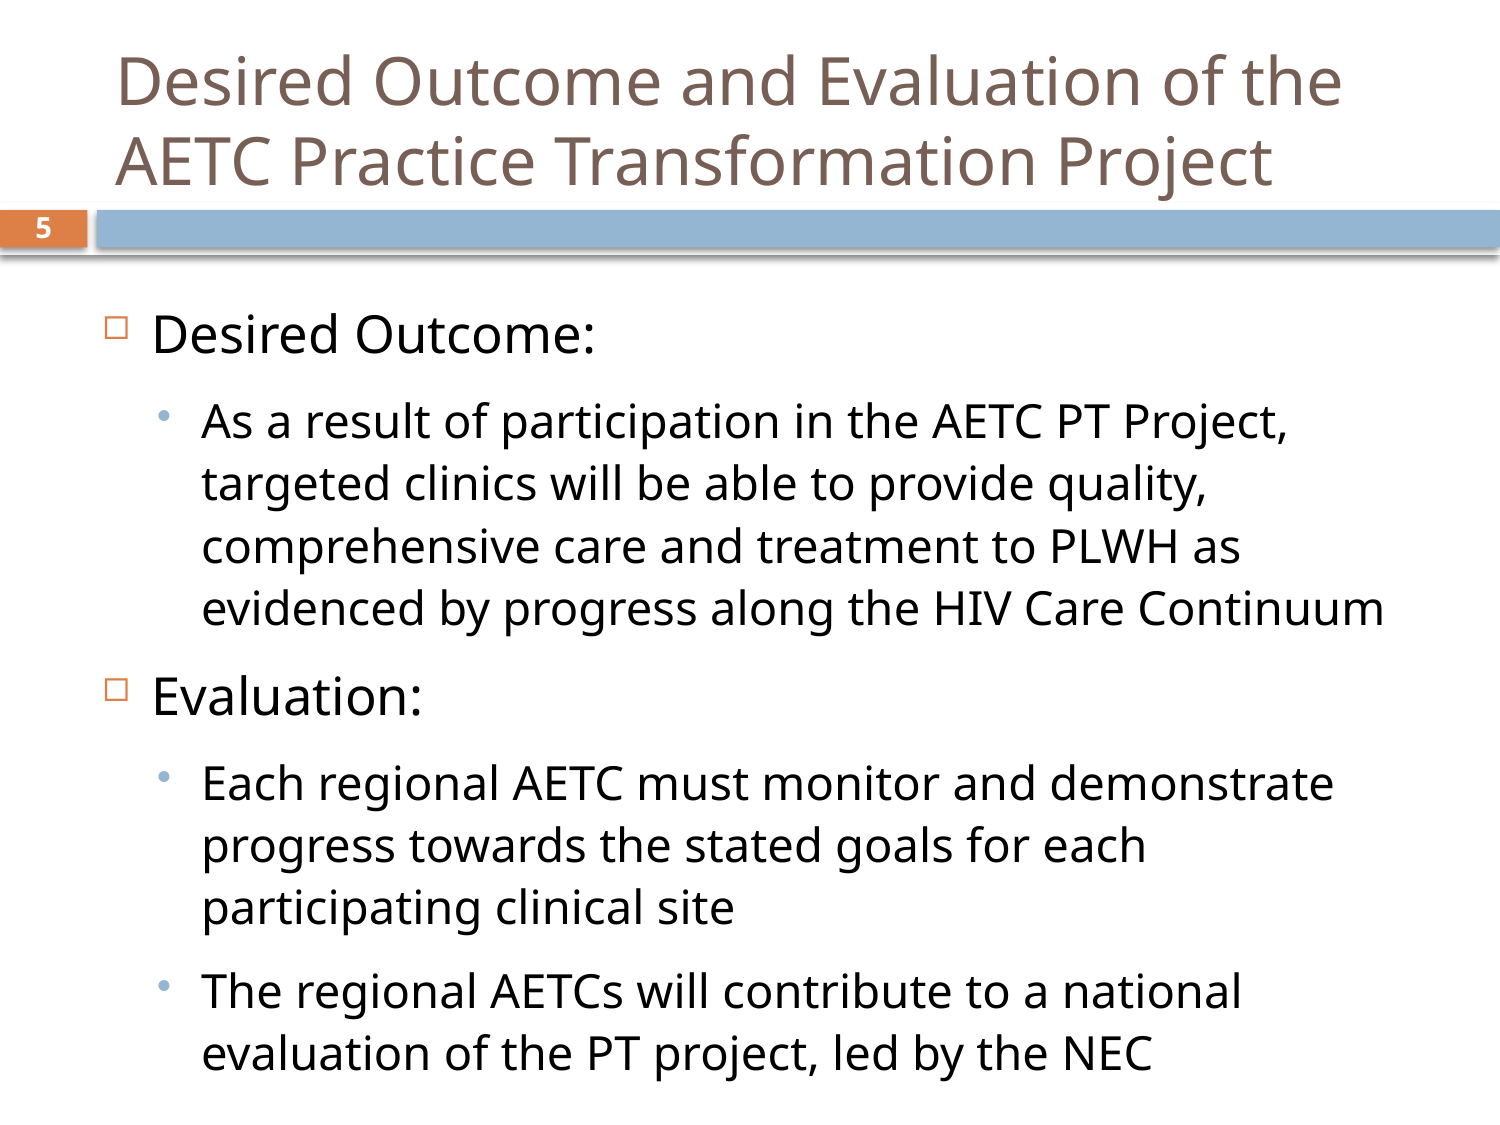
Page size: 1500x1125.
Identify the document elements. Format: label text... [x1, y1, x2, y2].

list Desired Outcome: As a result of participation in the AETC PT Project, targeted clinics will be able to provide quality, comprehensive care and treatment to PLWH as evidenced by progress along the HIV Care Continuum Evaluation: Each regional AETC must monitor and demonstrate progress towards the stated goals for each participating clinical site The regional AETCs will contribute to a national evaluation of the PT project, led by the NEC [87, 287, 1425, 1100]
slide_number 5 [0, 208, 88, 249]
title Desired Outcome and Evaluation of the AETC Practice Transformation Project [100, 37, 1438, 200]
